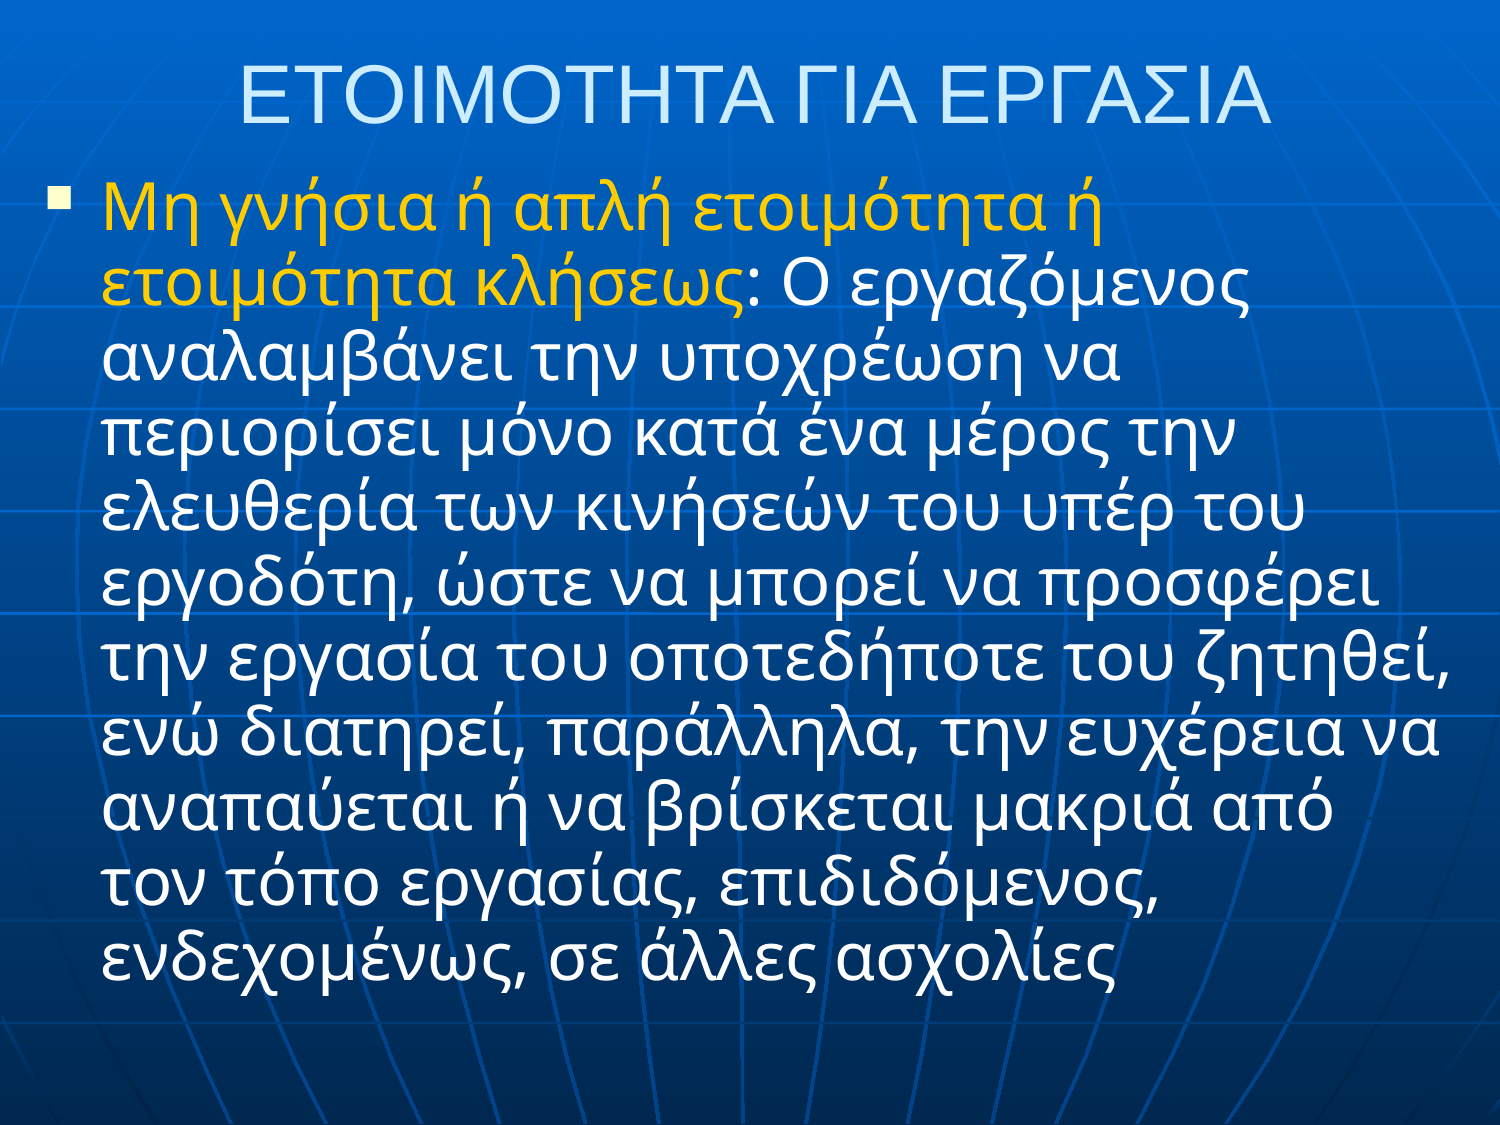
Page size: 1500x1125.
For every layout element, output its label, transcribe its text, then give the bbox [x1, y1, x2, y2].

title ΕΤΟΙΜΟΤΗΤΑ ΓΙΑ ΕΡΓΑΣΙΑ [75, 30, 1436, 149]
list Μη γνήσια ή απλή ετοιμότητα ή ετοιμότητα κλήσεως: Ο εργαζόμενος αναλαμβάνει την υποχρέωση να περιορίσει μόνο κατά ένα μέρος την ελευθερία των κινήσεών του υπέρ του εργοδότη, ώστε να μπορεί να προσφέρει την εργασία του οποτεδήποτε του ζητηθεί, ενώ διατηρεί, παράλληλα, την ευχέρεια να αναπαύεται ή να βρίσκεται μακριά από τον τόπο εργασίας, επιδιδόμενος, ενδεχομένως, σε άλλες ασχολίες [29, 160, 1471, 1106]
